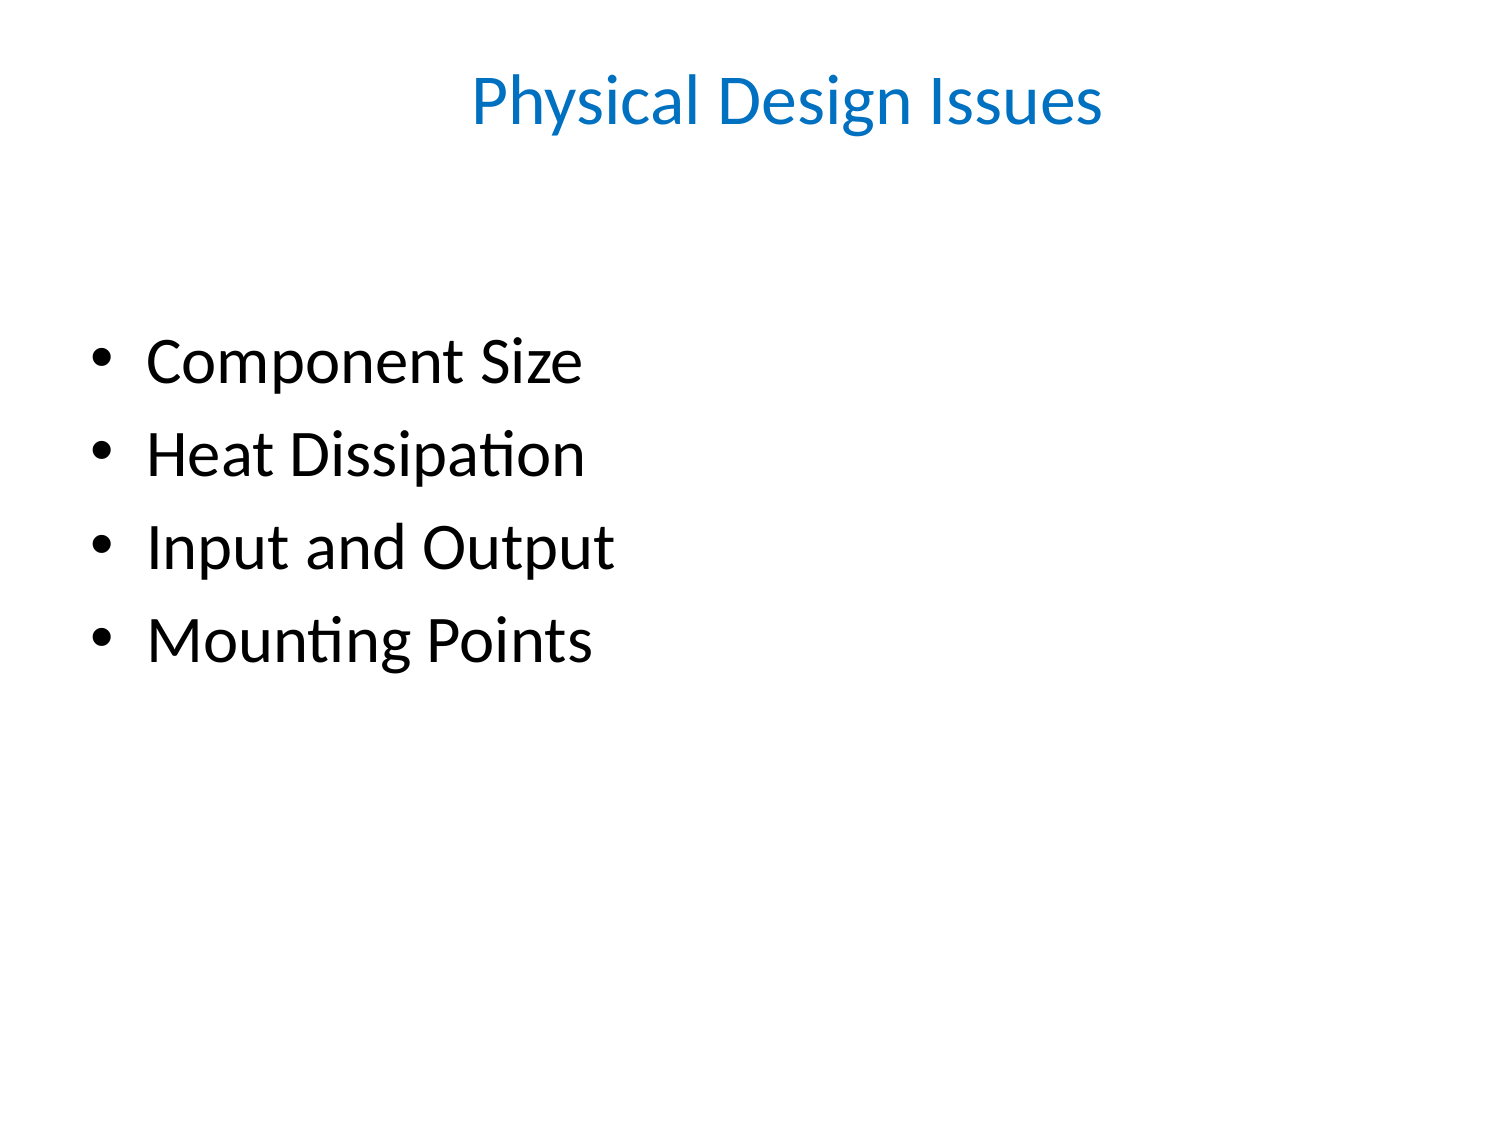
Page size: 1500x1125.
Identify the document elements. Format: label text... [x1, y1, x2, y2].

list Component Size Heat Dissipation Input and Output Mounting Points [75, 308, 1425, 1059]
title Physical Design Issues [75, 45, 1425, 233]
